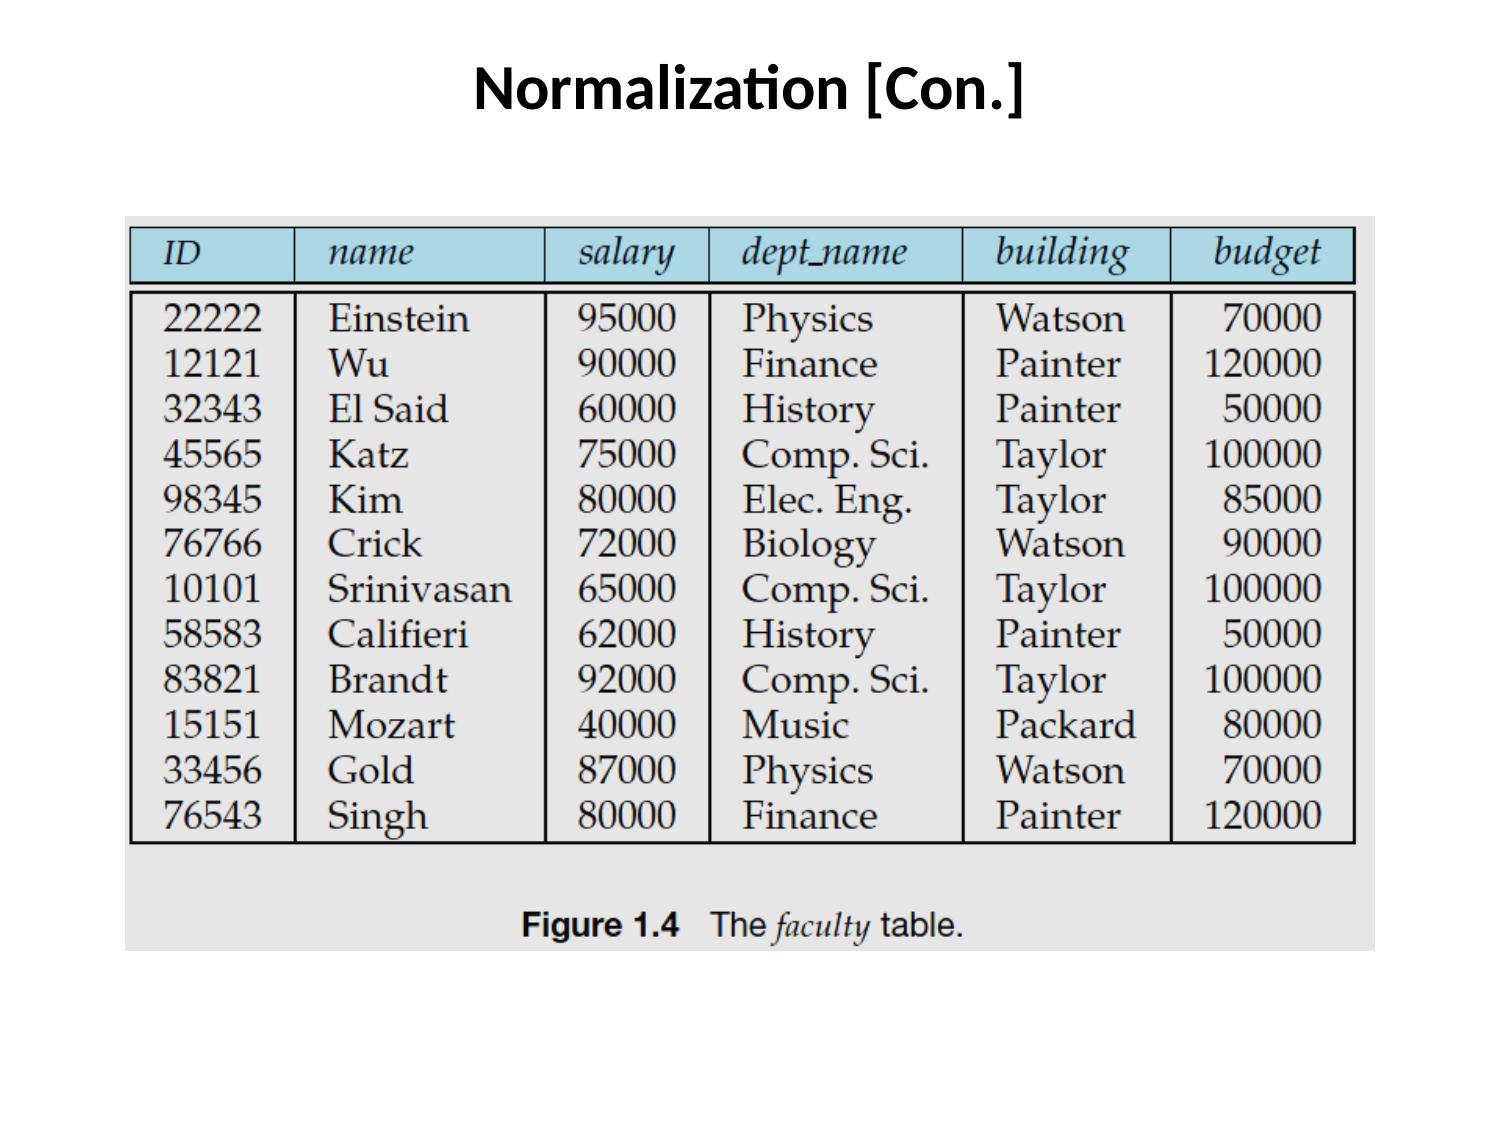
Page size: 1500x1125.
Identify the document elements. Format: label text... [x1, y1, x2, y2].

title Normalization [Con.] [75, 37, 1425, 130]
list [125, 216, 1375, 952]
